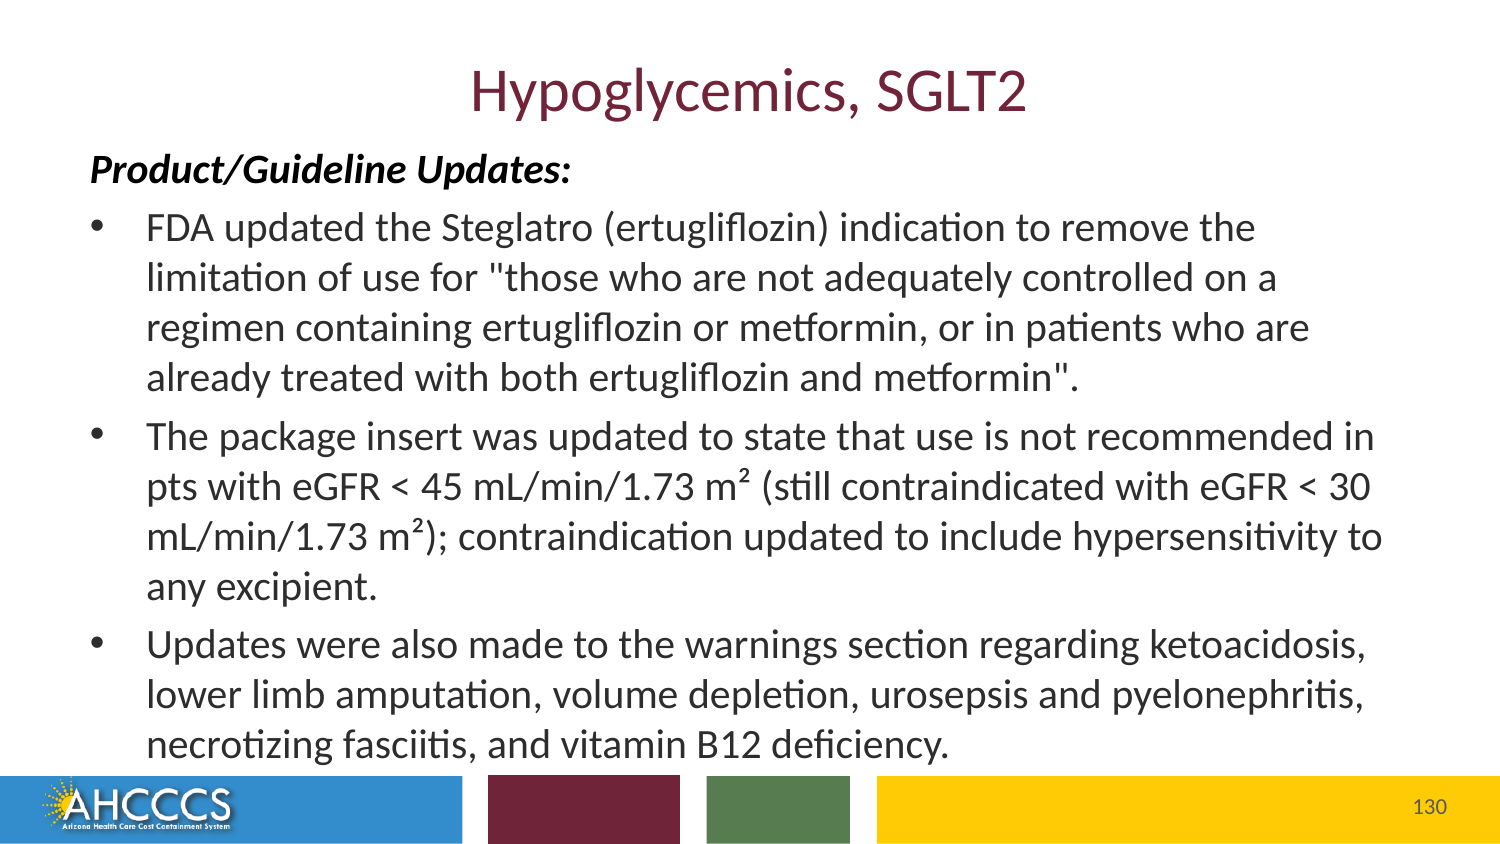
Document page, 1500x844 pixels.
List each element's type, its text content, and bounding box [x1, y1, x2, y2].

title Hypoglycemics, SGLT2 [75, 22, 1425, 134]
picture [42, 776, 230, 830]
list Product/Guideline Updates: FDA updated the Steglatro (ertugliflozin) indication to remove the limitation of use for "those who are not adequately controlled on a regimen containing ertugliflozin or metformin, or in patients who are already treated with both ertugliflozin and metformin". The package insert was updated to state that use is not recommended in pts with eGFR < 45 mL/min/1.73 m² (still contraindicated with eGFR < 30 mL/min/1.73 m²); contraindication updated to include hypersensitivity to any excipient. Updates were also made to the warnings section regarding ketoacidosis, lower limb amputation, volume depletion, urosepsis and pyelonephritis, necrotizing fasciitis, and vitamin B12 deficiency. [75, 134, 1425, 692]
